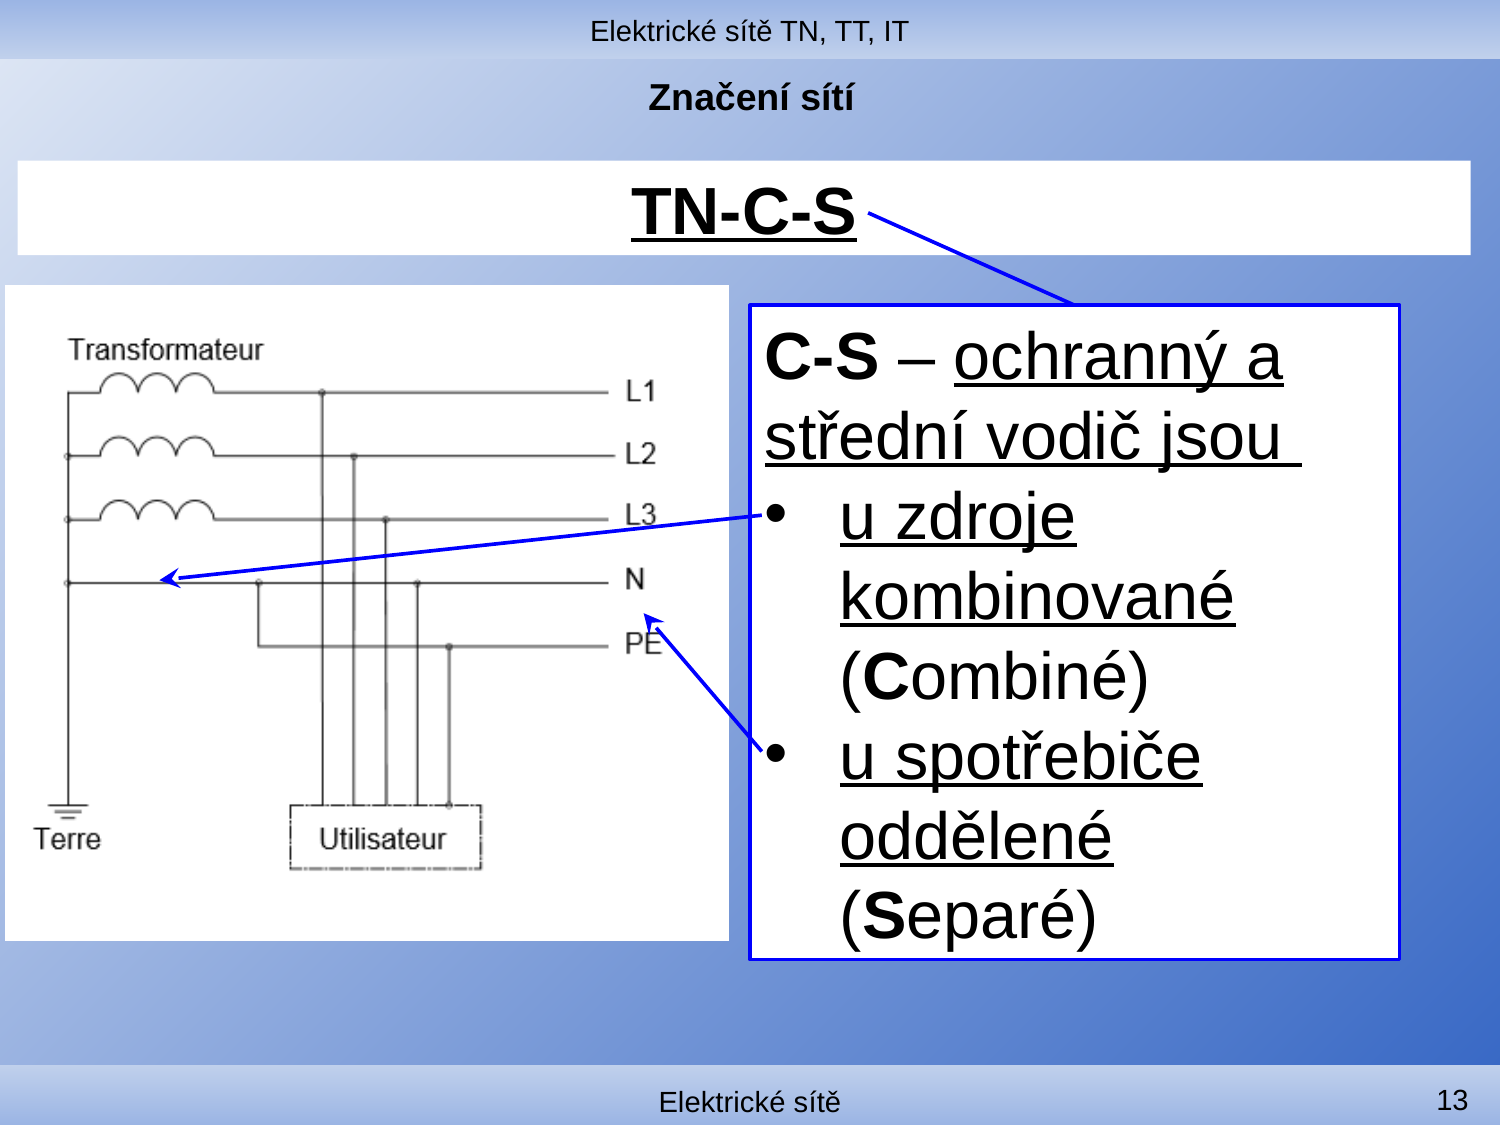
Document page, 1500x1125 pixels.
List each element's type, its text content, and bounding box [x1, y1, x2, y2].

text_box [867, 212, 1075, 306]
title Značení sítí [76, 65, 1427, 127]
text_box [159, 514, 763, 581]
text_box TN-C-S [17, 160, 1471, 256]
footer Elektrické sítě [0, 1065, 1500, 1125]
slide_number 13 [1399, 1063, 1484, 1124]
text_box C-S – ochranný a střední vodič jsou u zdroje kombinované (Combiné) u spotřebiče oddělené (Separé) [750, 305, 1400, 960]
slide_number Elektrické sítě TN, TT, IT [0, 0, 1500, 59]
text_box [643, 612, 762, 752]
picture [5, 285, 729, 941]
